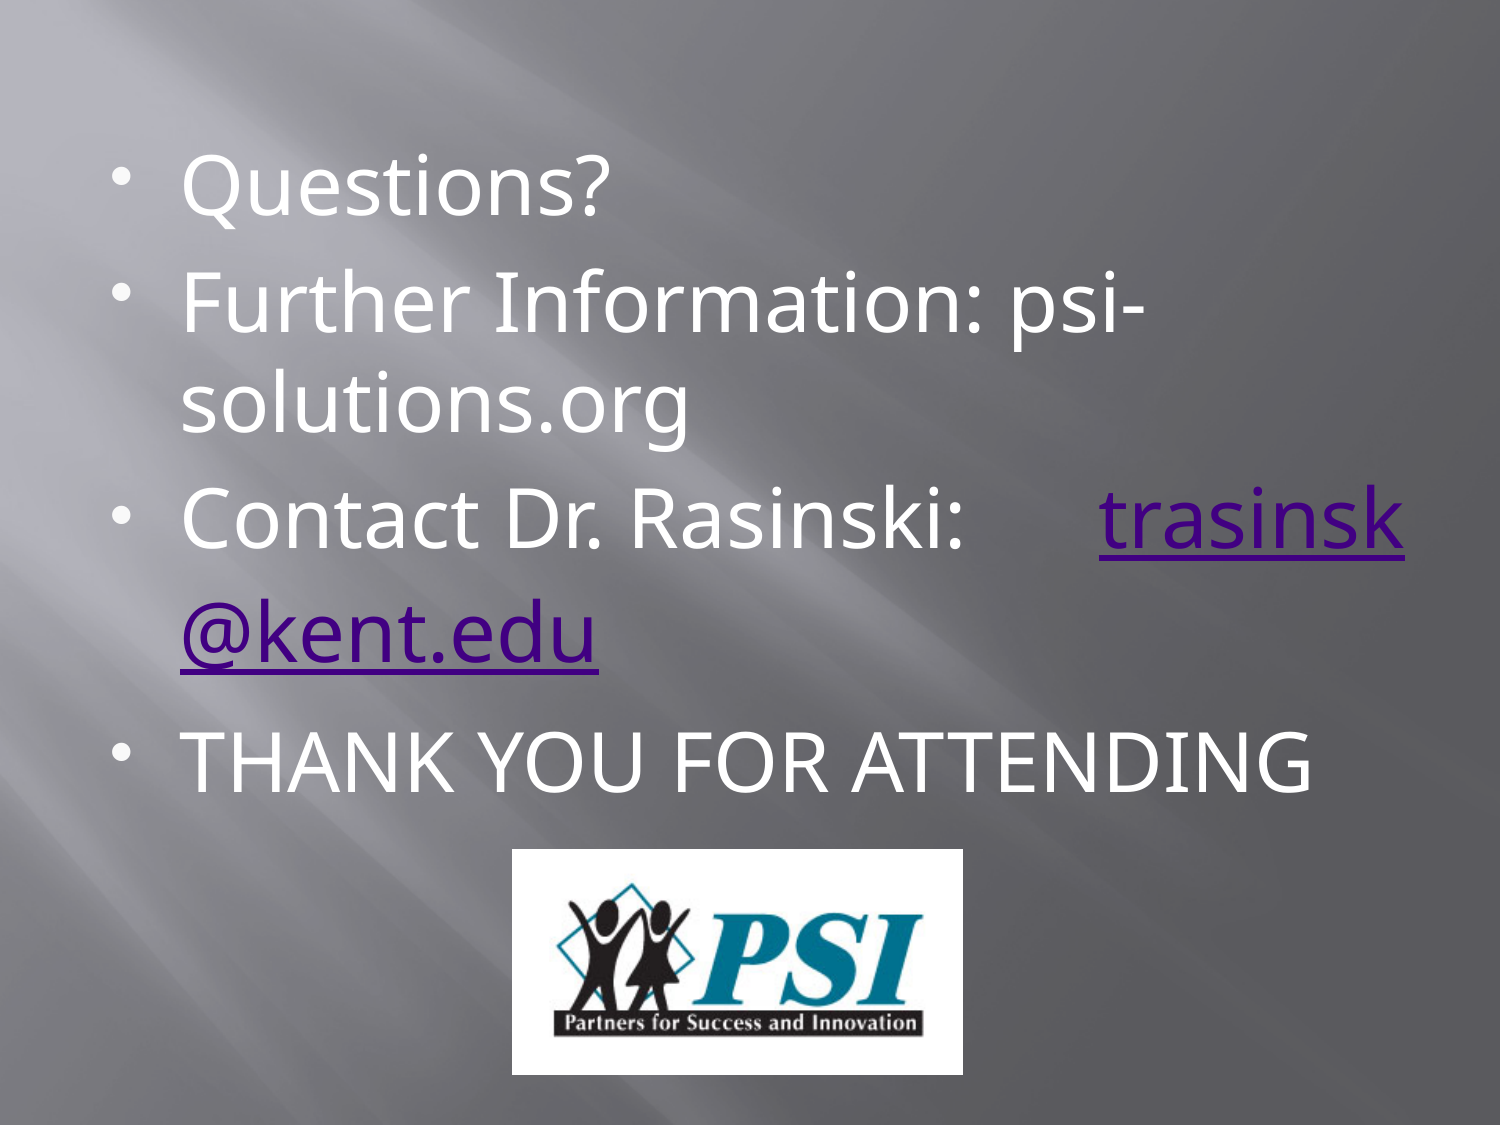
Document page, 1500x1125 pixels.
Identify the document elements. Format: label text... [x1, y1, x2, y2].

list Questions? Further Information: psi-solutions.org Contact Dr. Rasinski: trasinsk@kent.edu THANK YOU FOR ATTENDING [75, 125, 1475, 1035]
picture [512, 849, 963, 1076]
